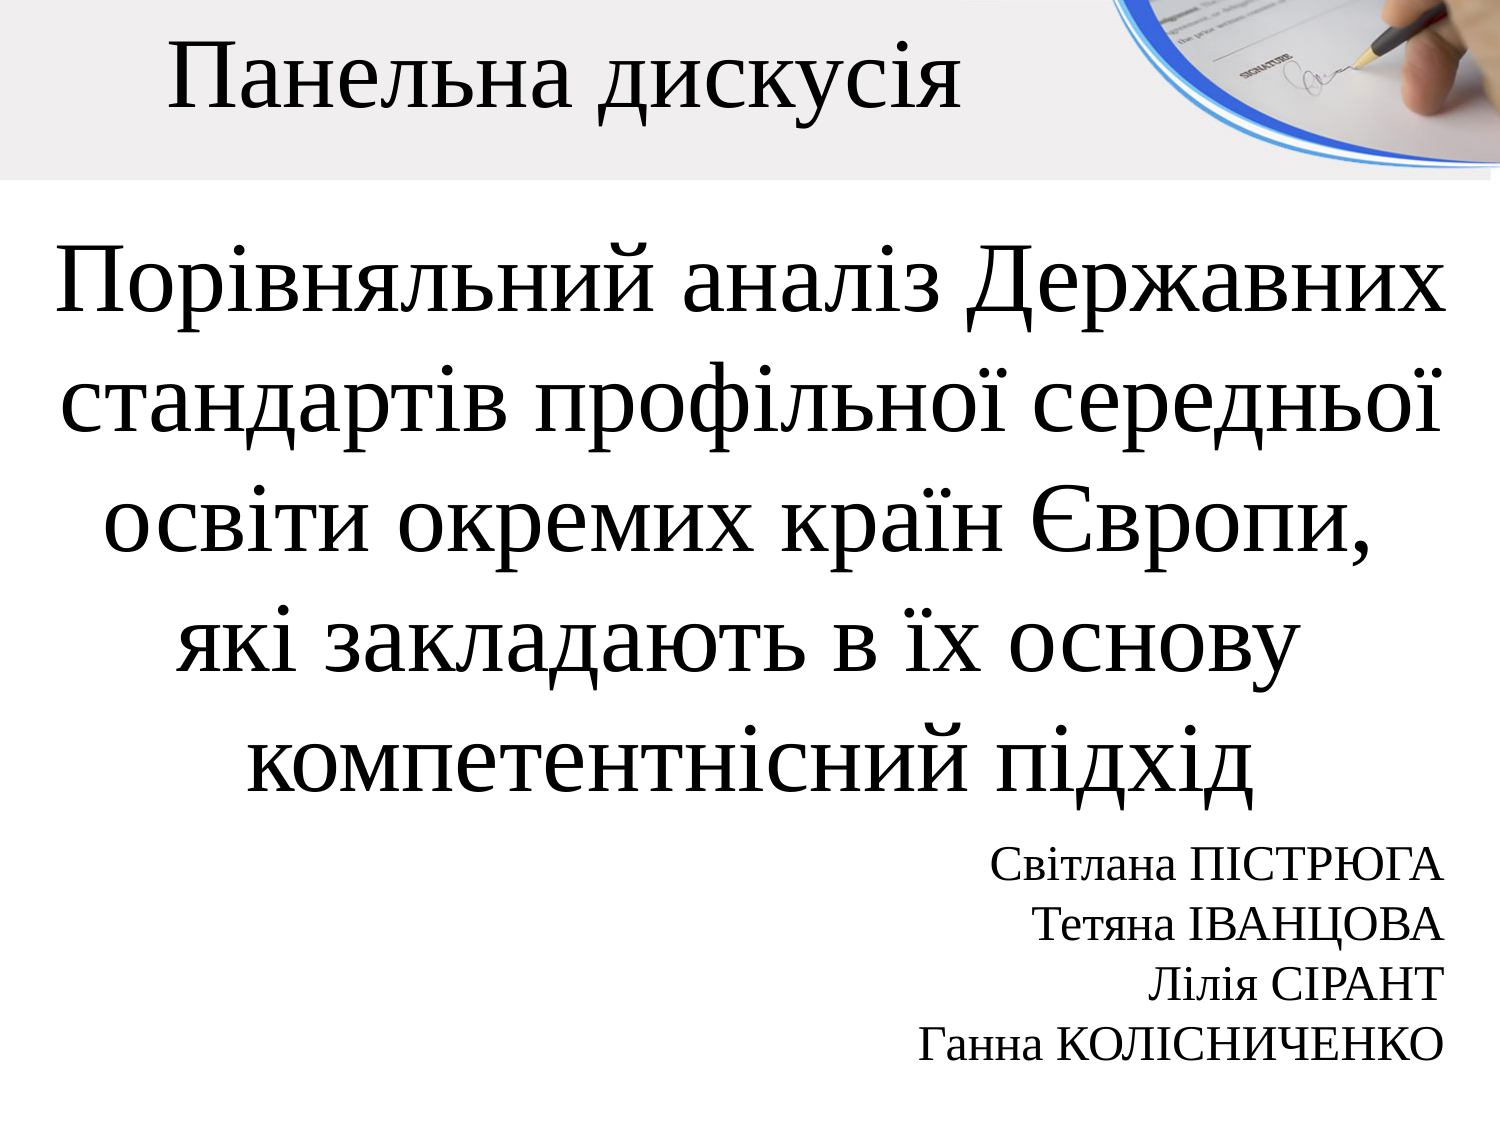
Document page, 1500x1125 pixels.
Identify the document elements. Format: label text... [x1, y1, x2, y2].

picture [0, 0, 1500, 1125]
text_box Панельна дискусія [151, 0, 979, 135]
text_box Світлана ПІСТРЮГА Тетяна ІВАНЦОВА Лілія СІРАНТ Ганна КОЛІСНИЧЕНКО [902, 823, 1460, 1079]
text_box Порівняльний аналіз Державних стандартів профільної середньої освіти окремих країн Європи, які закладають в їх основу компетентнісний підхід [37, 203, 1467, 819]
